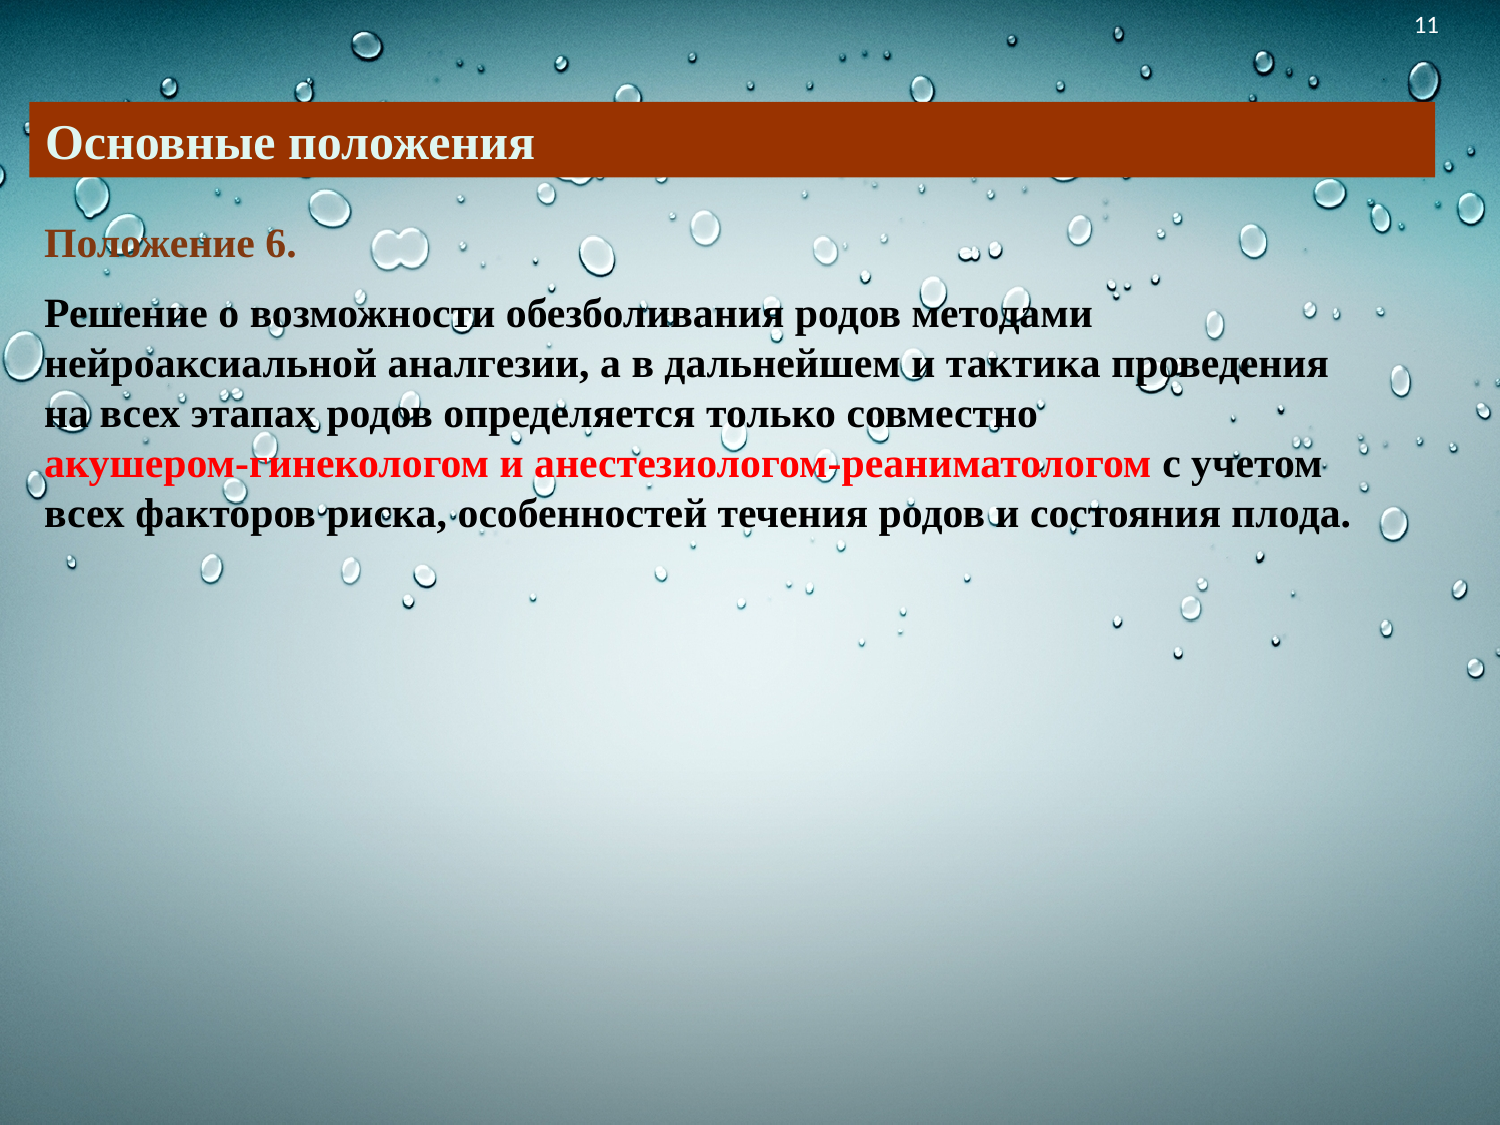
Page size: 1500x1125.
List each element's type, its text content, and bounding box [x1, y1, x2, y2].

picture [0, 0, 1500, 1125]
text_box Положение 6. Решение о возможности обезболивания родов методами нейроаксиальной аналгезии, а в дальнейшем и тактика проведения на всех этапах родов определяется только совместно акушером-гинекологом и анестезиологом-реаниматологом с учетом всех факторов риска, особенностей течения родов и состояния плода. [29, 208, 1436, 544]
text_box Основные положения [29, 101, 1436, 178]
